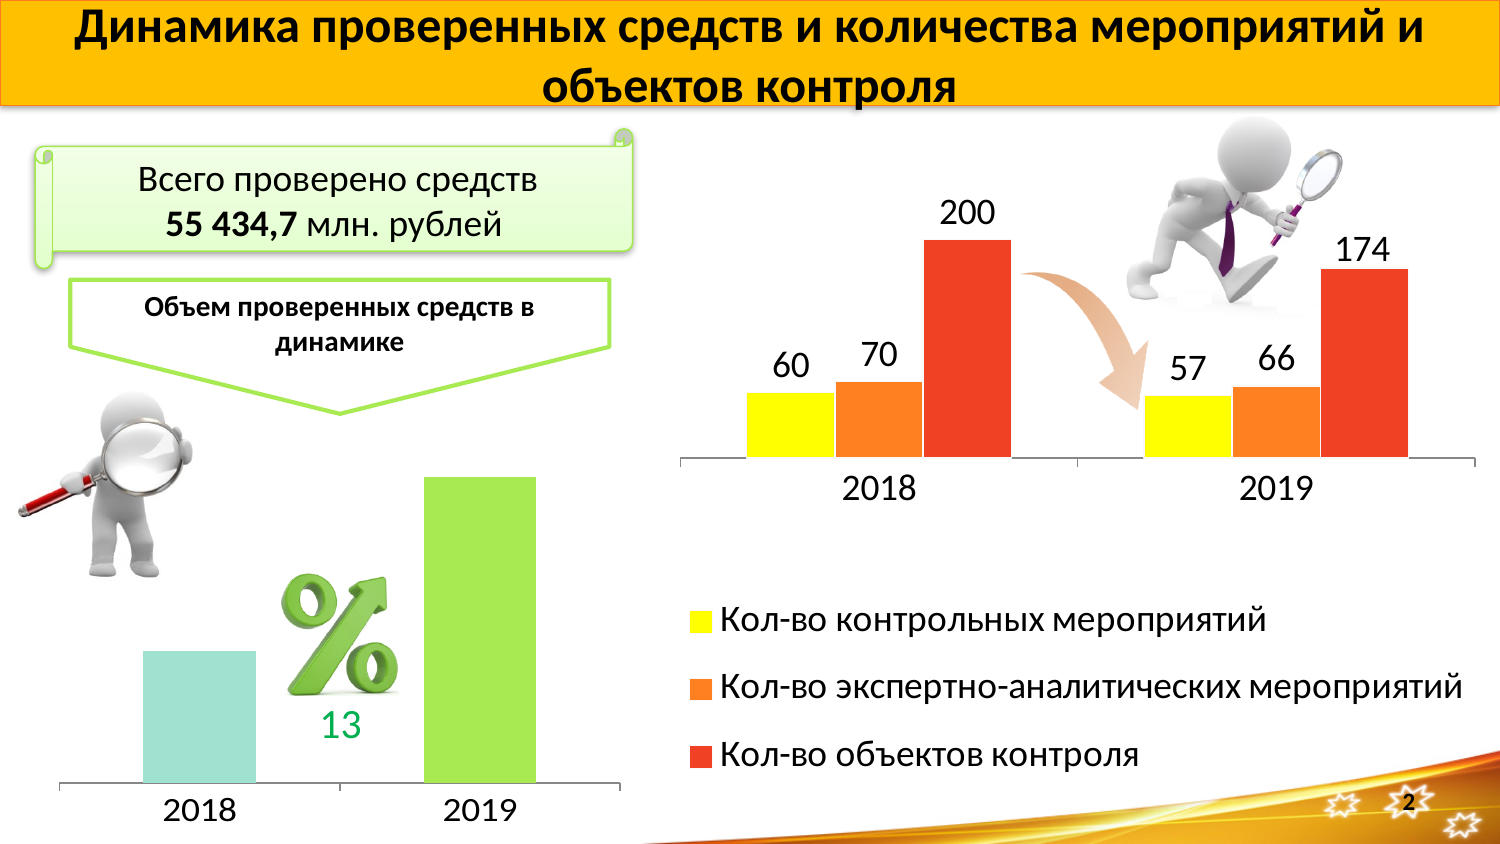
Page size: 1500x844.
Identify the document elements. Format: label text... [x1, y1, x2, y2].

text_box Всего проверено средств 55 434,7 млн. рублей [34, 128, 634, 270]
chart [679, 173, 1476, 808]
chart [58, 408, 622, 831]
picture [0, 105, 1500, 844]
text_box Динамика проверенных средств и количества мероприятий и объектов контроля [0, 0, 1500, 106]
slide_number 2 [1387, 815, 1430, 823]
text_box Объем проверенных средств в динамике [68, 277, 612, 407]
